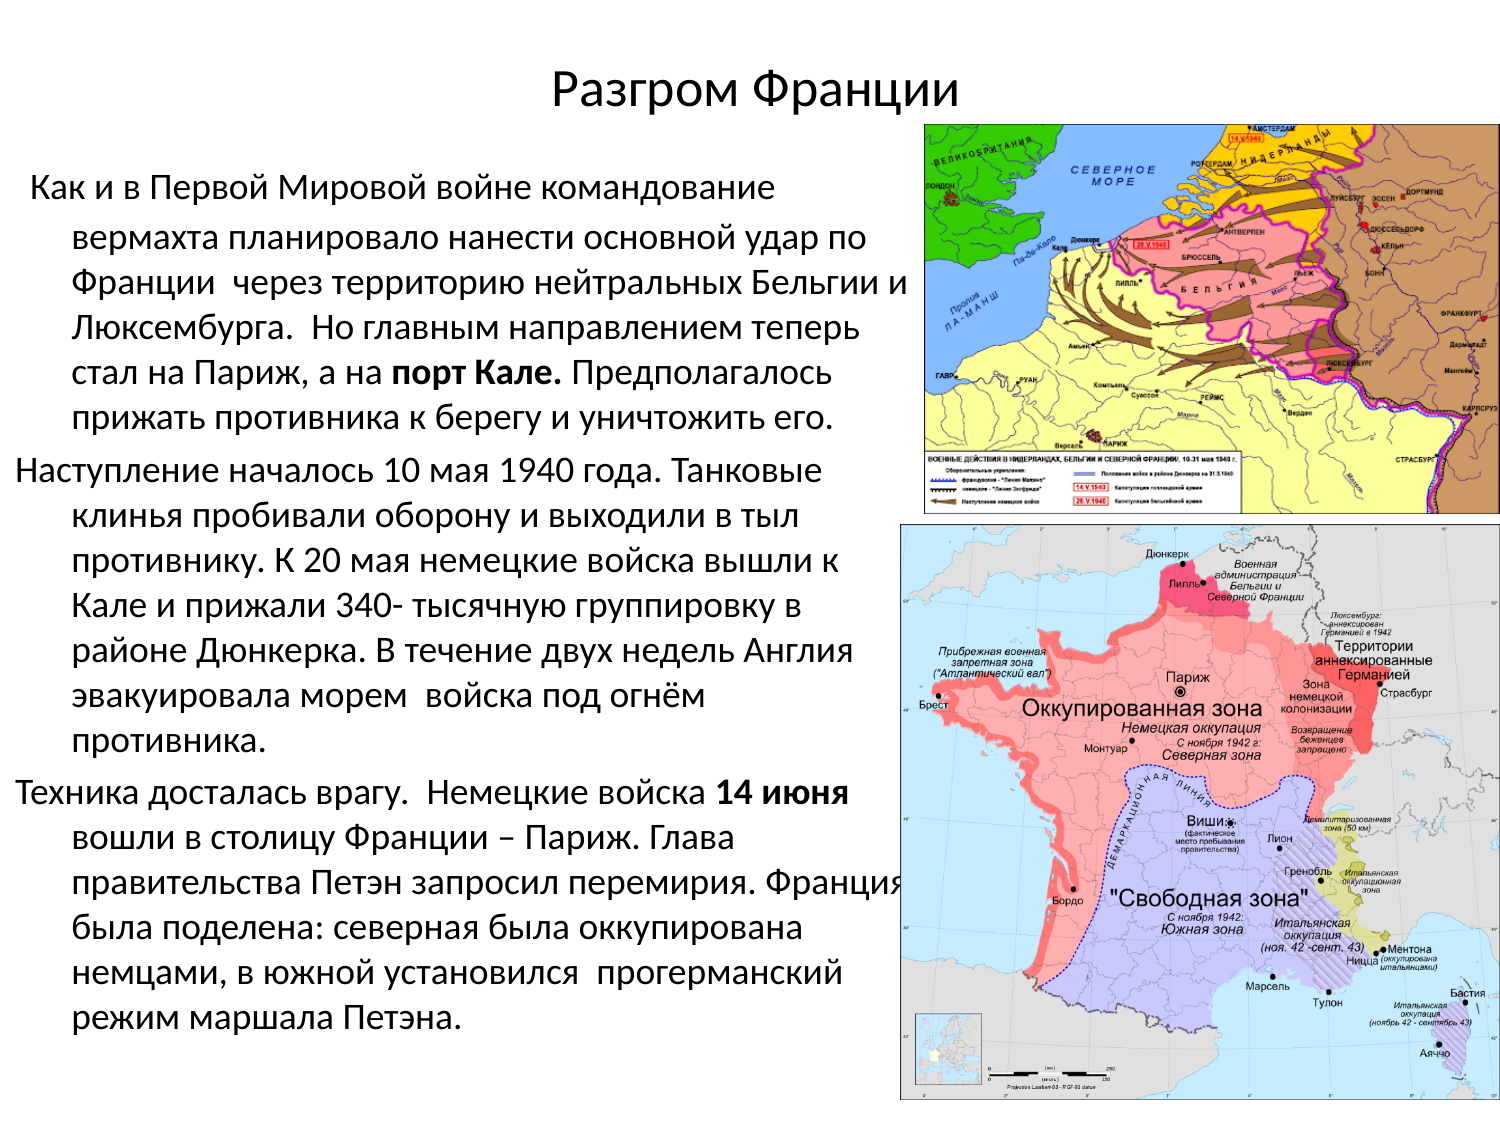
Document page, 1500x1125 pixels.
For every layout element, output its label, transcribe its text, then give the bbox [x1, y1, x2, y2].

picture [924, 124, 1500, 515]
title Разгром Франции [75, 45, 1425, 125]
picture [899, 524, 1500, 1101]
list Как и в Первой Мировой войне командование вермахта планировало нанести основной удар по Франции через территорию нейтральных Бельгии и Люксембурга. Но главным направлением теперь стал на Париж, а на порт Кале. Предполагалось прижать противника к берегу и уничтожить его. Наступление началось 10 мая 1940 года. Танковые клинья пробивали оборону и выходили в тыл противнику. К 20 мая немецкие войска вышли к Кале и прижали 340- тысячную группировку в районе Дюнкерка. В течение двух недель Англия эвакуировала морем войска под огнём противника. Техника досталась врагу. Немецкие войска 14 июня вошли в столицу Франции – Париж. Глава правительства Петэн запросил перемирия. Франция была поделена: северная была оккупирована немцами, в южной установился прогерманский режим маршала Петэна. [0, 125, 923, 1100]
